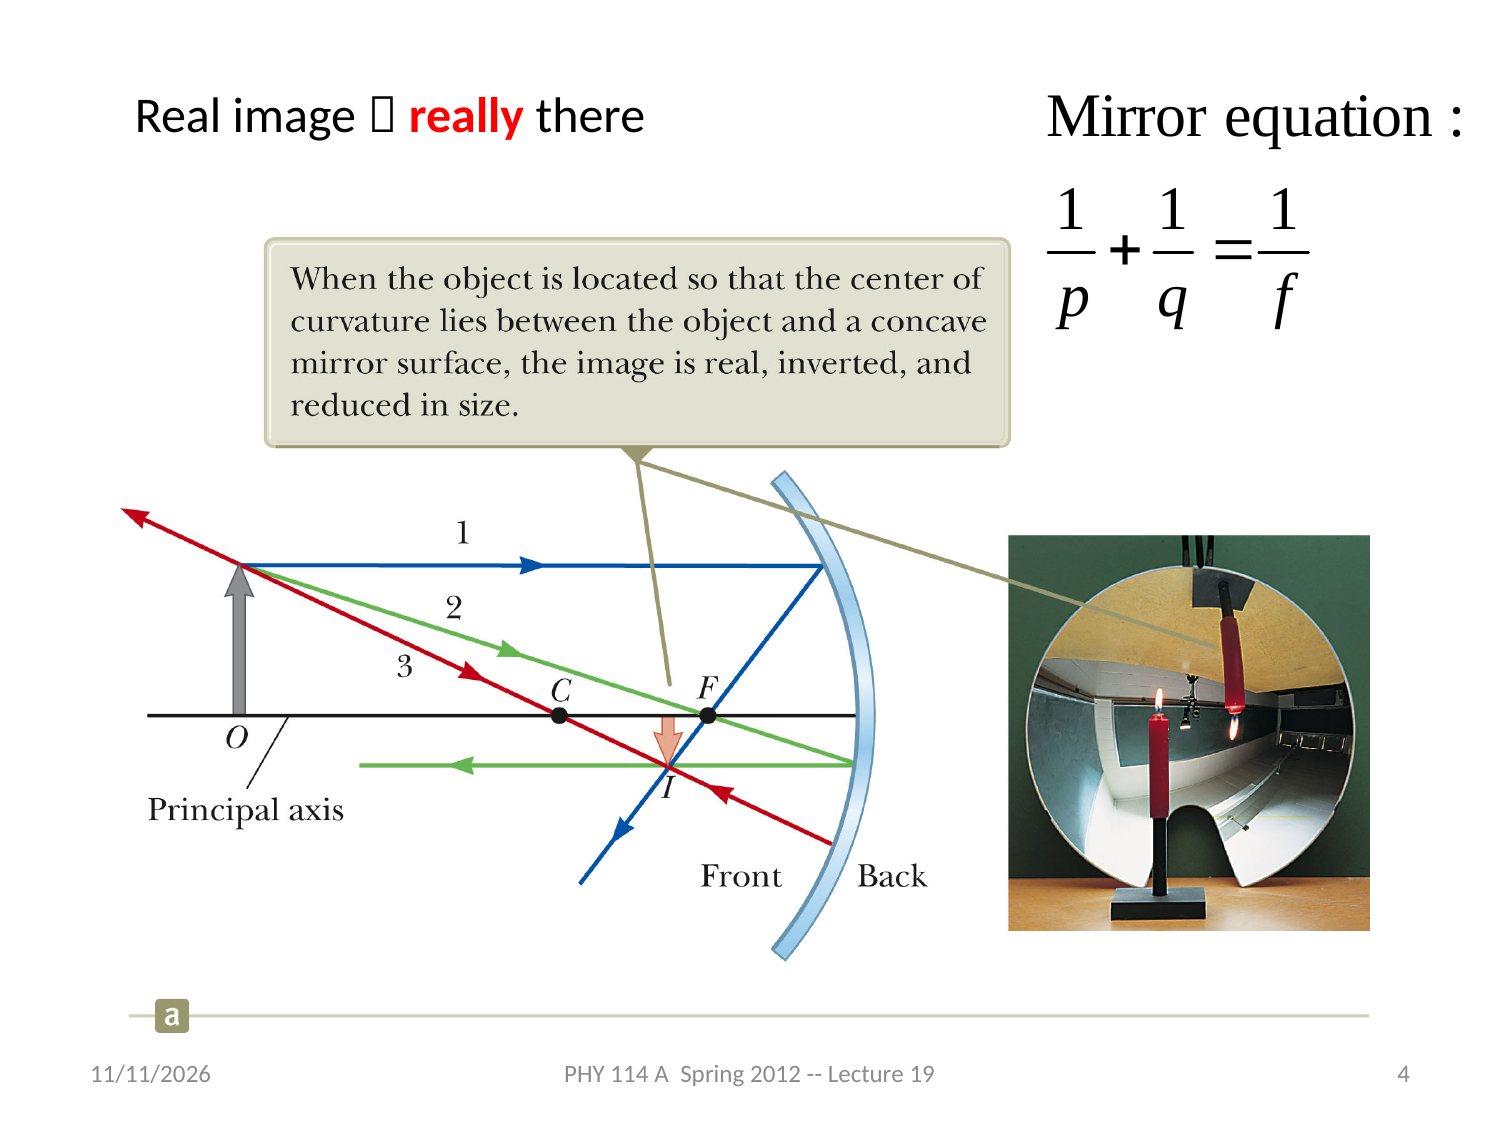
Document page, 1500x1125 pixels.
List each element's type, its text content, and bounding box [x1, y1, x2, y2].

text_box Real image  really there [120, 74, 1388, 150]
footer PHY 114 A Spring 2012 -- Lecture 19 [512, 1044, 988, 1103]
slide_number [75, 1042, 425, 1103]
picture [119, 237, 1371, 1035]
slide_number 4 [1074, 1042, 1425, 1103]
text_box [1037, 82, 1471, 341]
